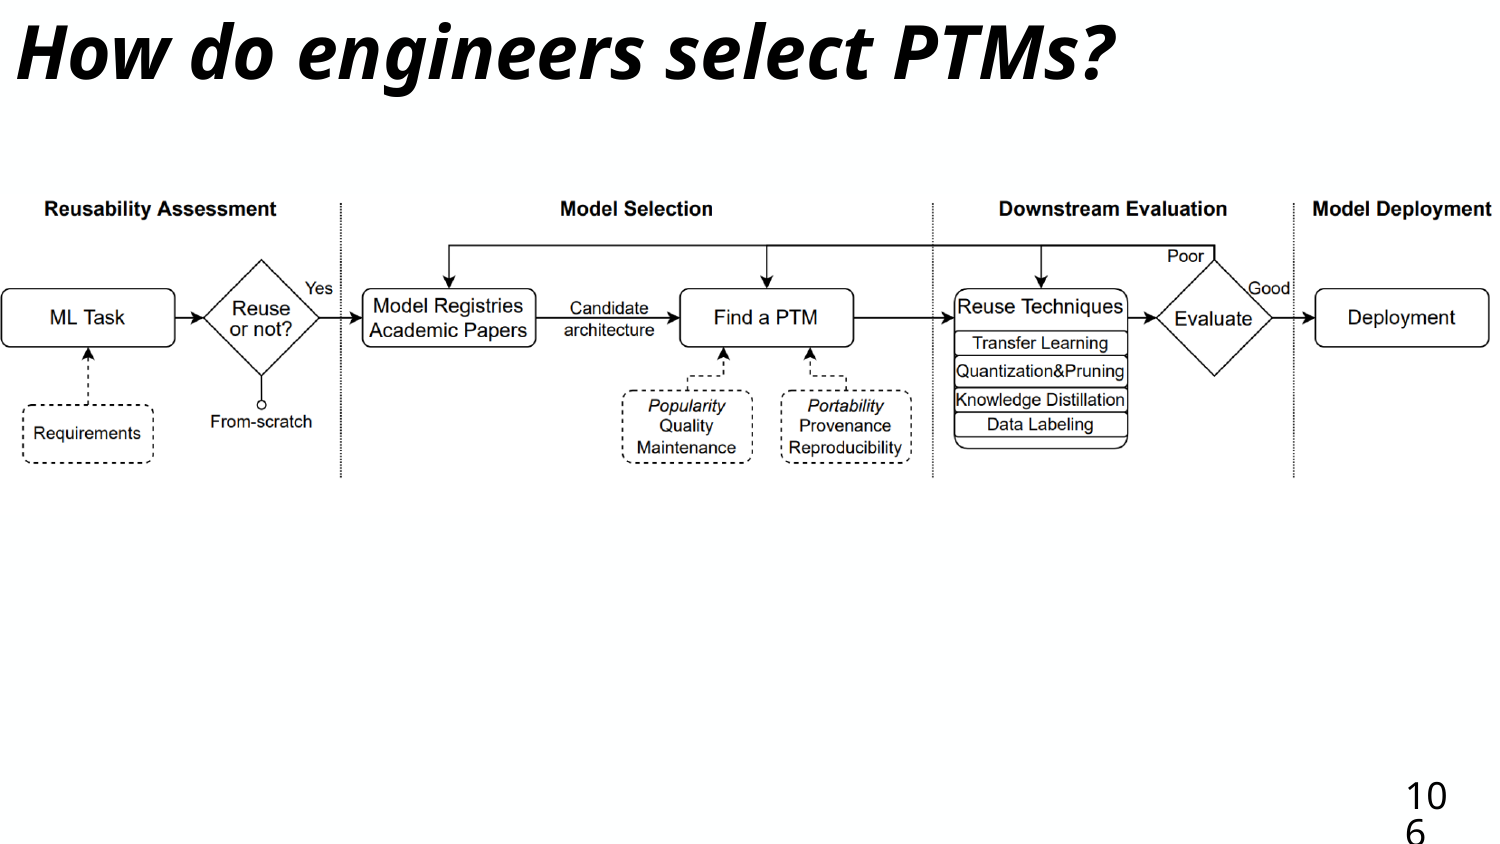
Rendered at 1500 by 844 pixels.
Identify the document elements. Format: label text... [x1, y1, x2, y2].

picture [0, 194, 1500, 515]
title How do engineers select PTMs? [0, 0, 1398, 171]
slide_number 106 [1389, 764, 1480, 830]
